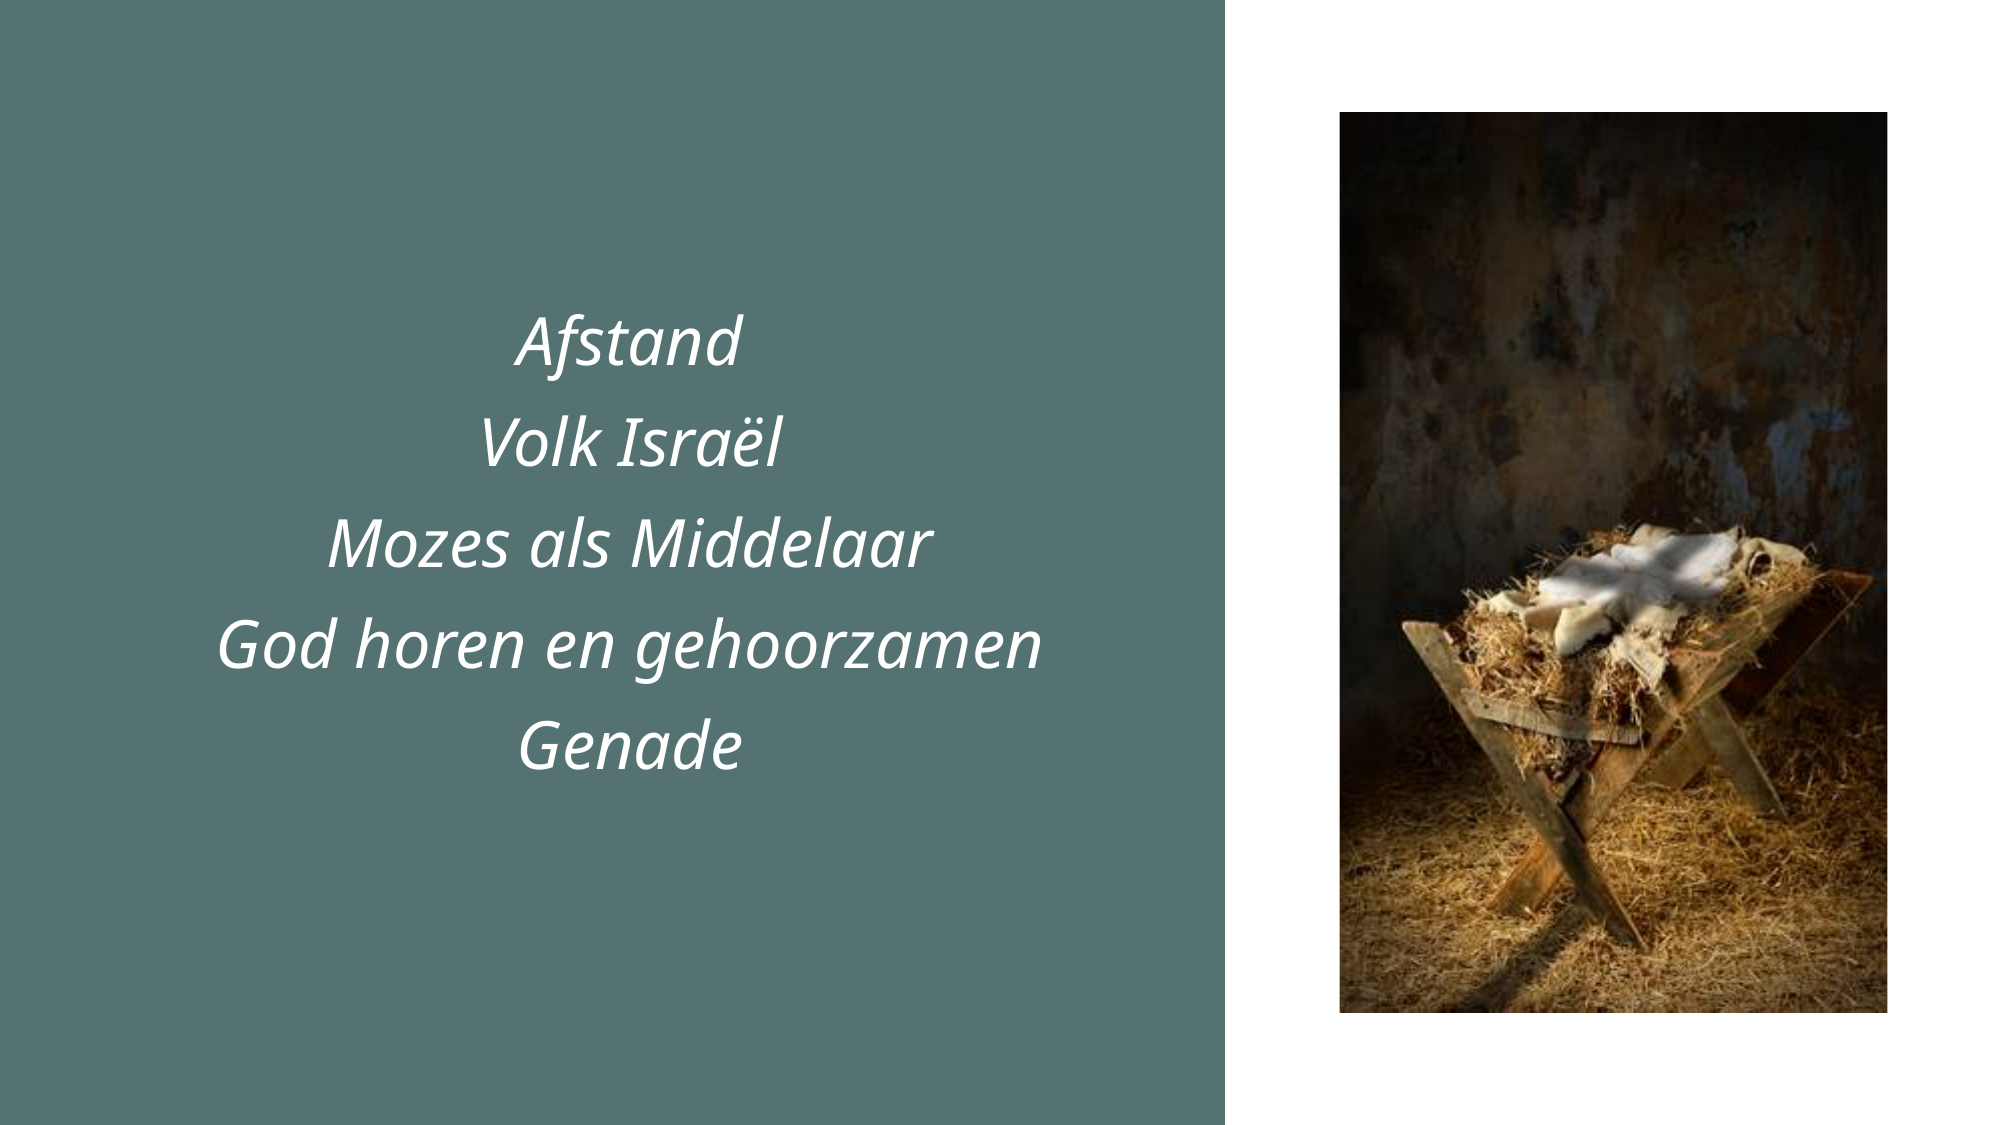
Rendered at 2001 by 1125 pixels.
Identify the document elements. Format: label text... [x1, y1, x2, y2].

picture [1339, 112, 1888, 1013]
text_box [1226, 0, 2000, 1125]
subtitle Afstand Volk Israël Mozes als Middelaar God horen en gehoorzamen Genade [61, 210, 1200, 1043]
text_box [0, 0, 1226, 1125]
